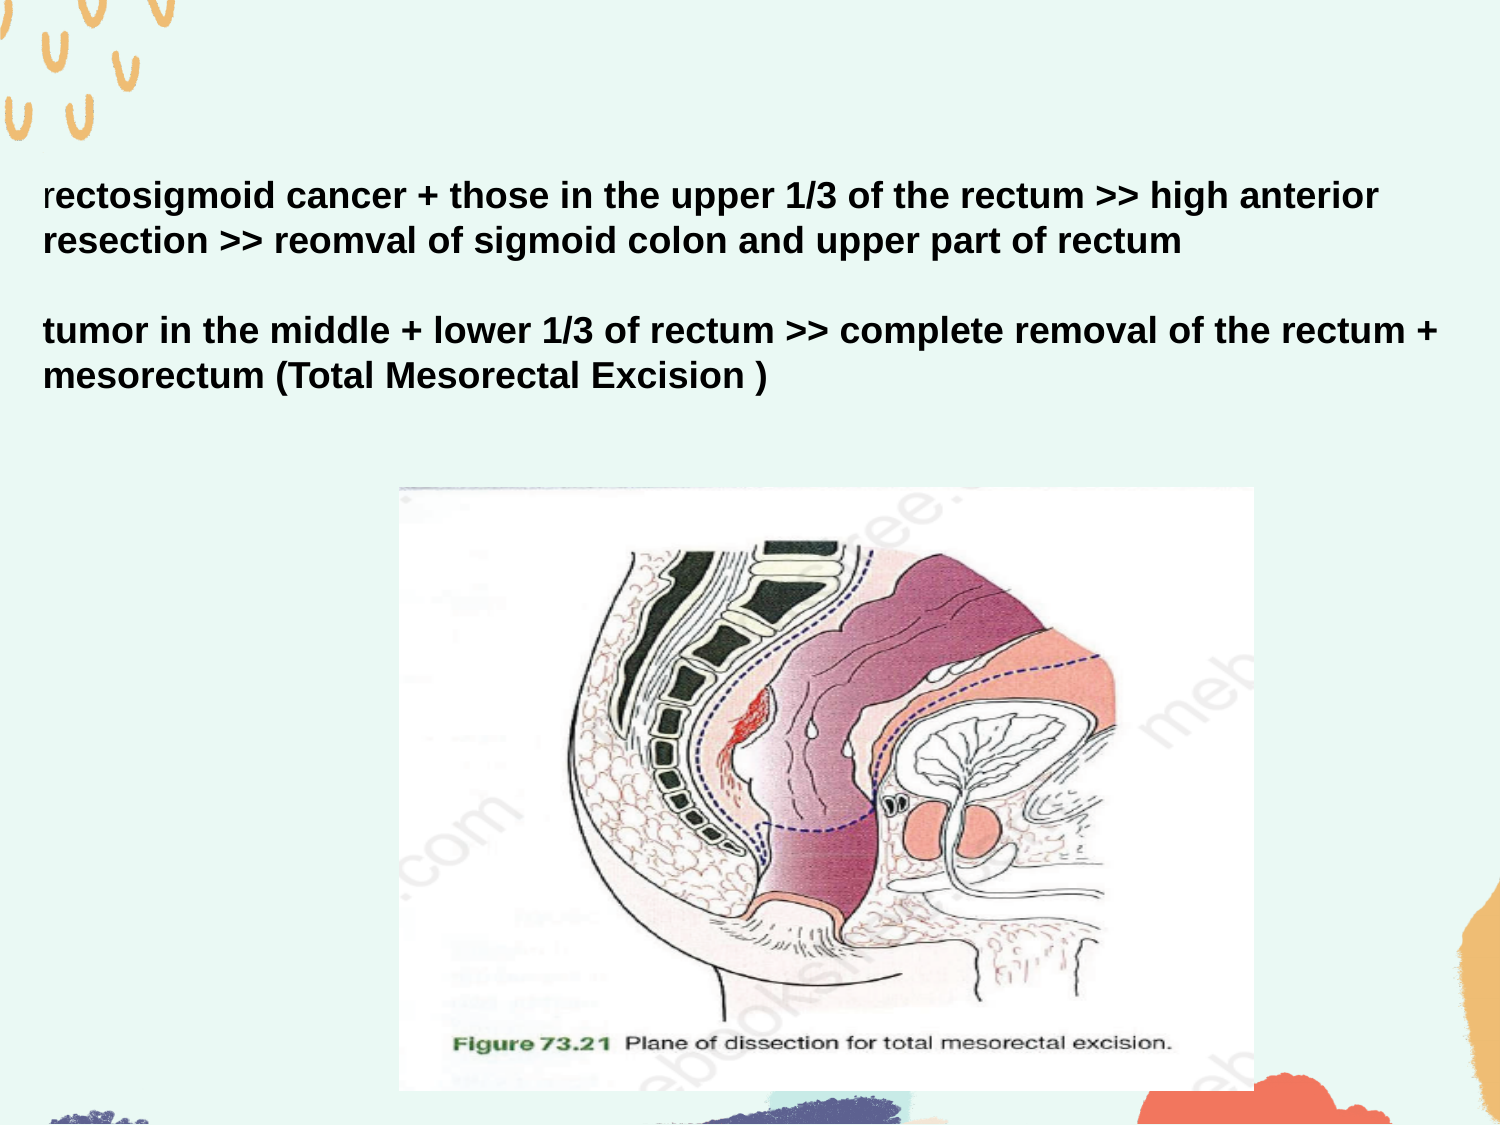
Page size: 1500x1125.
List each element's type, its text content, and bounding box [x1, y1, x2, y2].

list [399, 487, 1254, 1091]
text_box rectosigmoid cancer + those in the upper 1/3 of the rectum >> high anterior resection >> reomval of sigmoid colon and upper part of rectum tumor in the middle + lower 1/3 of rectum >> complete removal of the rectum + mesorectum (Total Mesorectal Excision ) [27, 164, 1500, 404]
picture [5, 874, 1500, 1124]
picture [0, 0, 472, 153]
